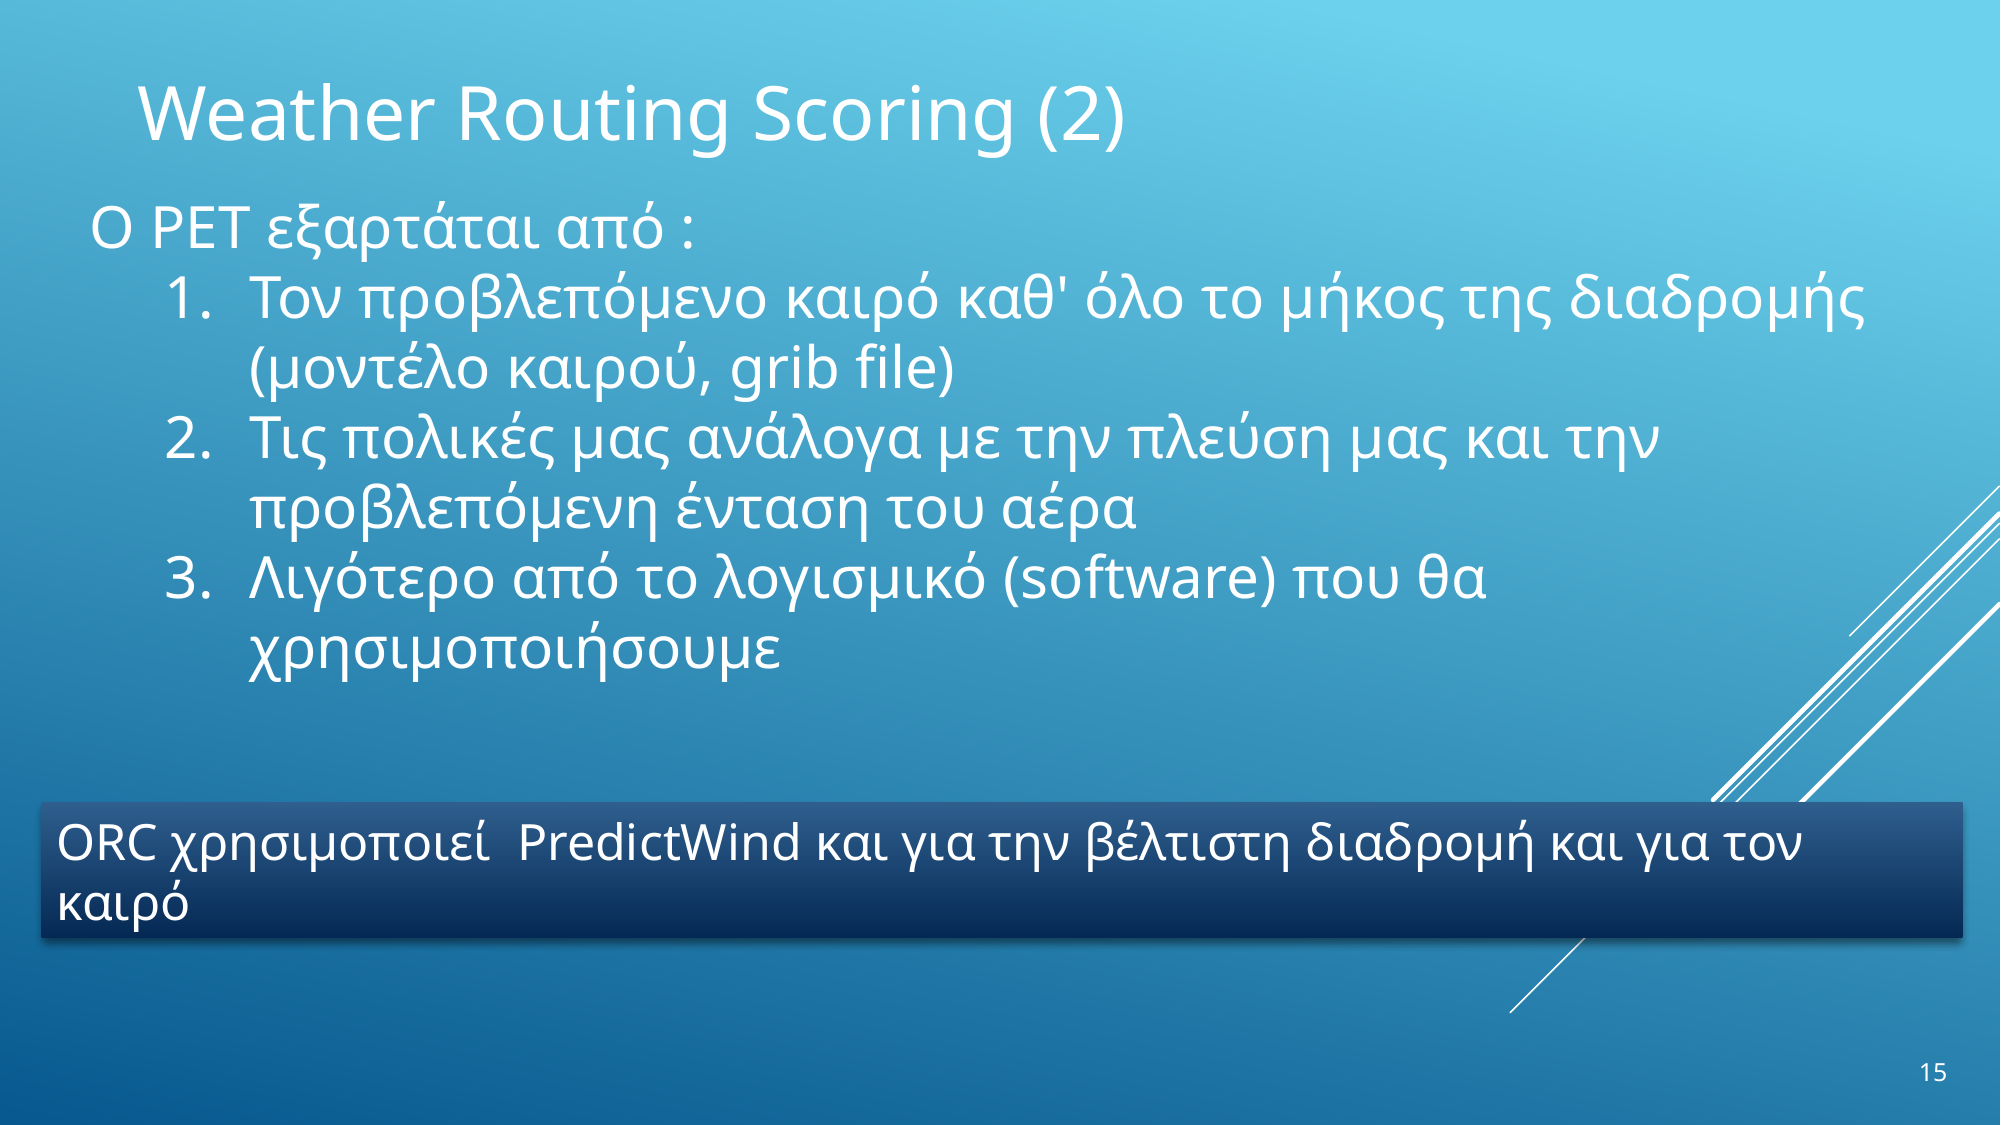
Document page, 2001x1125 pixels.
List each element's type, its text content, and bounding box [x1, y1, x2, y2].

text_box ORC χρησιμοποιεί PredictWind και για την βέλτιστη διαδρομή και για τον καιρό [41, 802, 1963, 938]
text_box Weather Routing Scoring (2) [122, 58, 1423, 163]
text_box Ο PET εξαρτάται από : Τον προβλεπόμενο καιρό καθ' όλο το μήκος της διαδρομής (μοντέλο καιρού, grib file) Τις πολικές μας ανάλογα με την πλεύση μας και την προβλεπόμενη ένταση του αέρα Λιγότερο από το λογισμικό (software) που θα χρησιμοποιήσουμε [74, 183, 1909, 688]
slide_number 15 [1775, 987, 1963, 1098]
